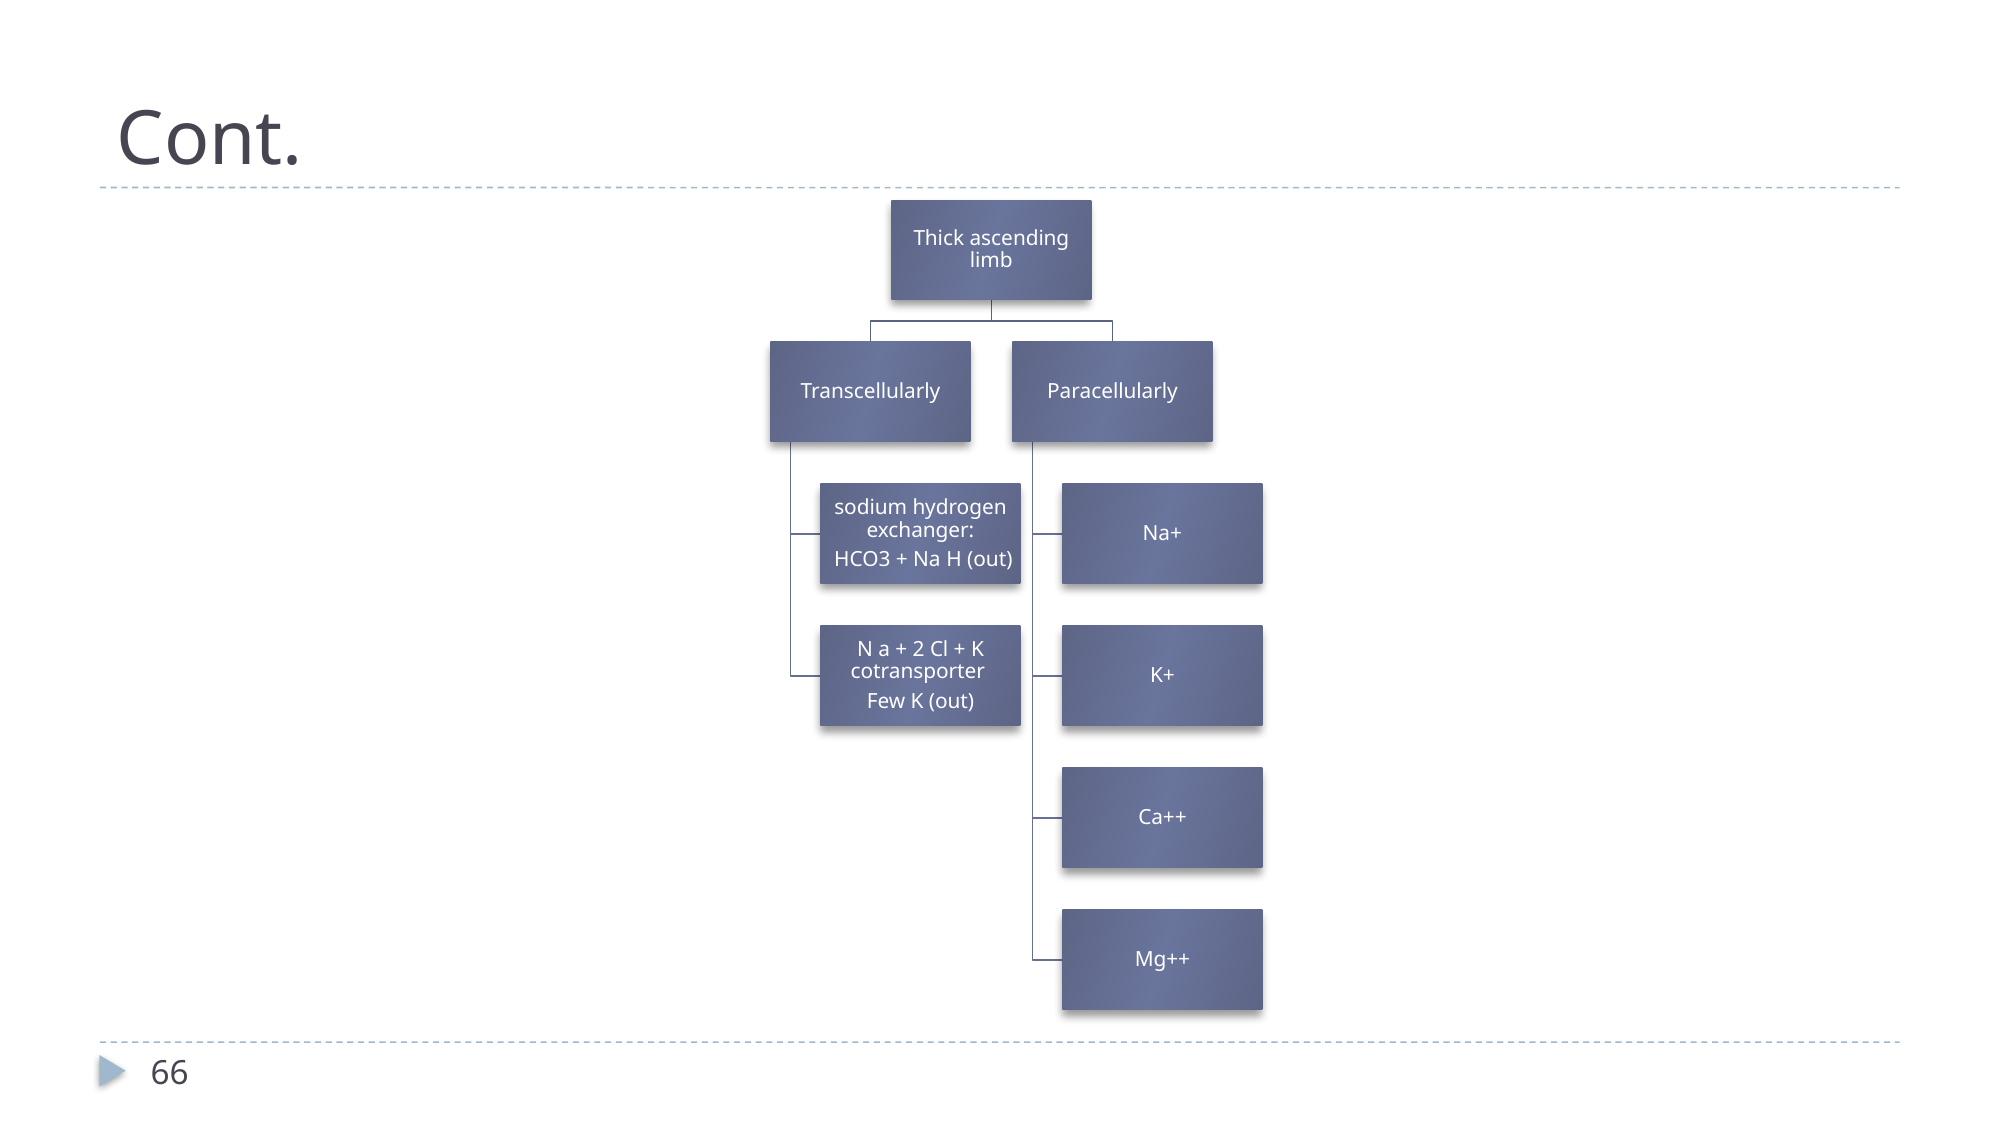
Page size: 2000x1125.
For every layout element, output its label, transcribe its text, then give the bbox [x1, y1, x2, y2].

title Cont. [99, 24, 1900, 188]
slide_number 66 [133, 1042, 568, 1103]
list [99, 199, 1934, 1011]
